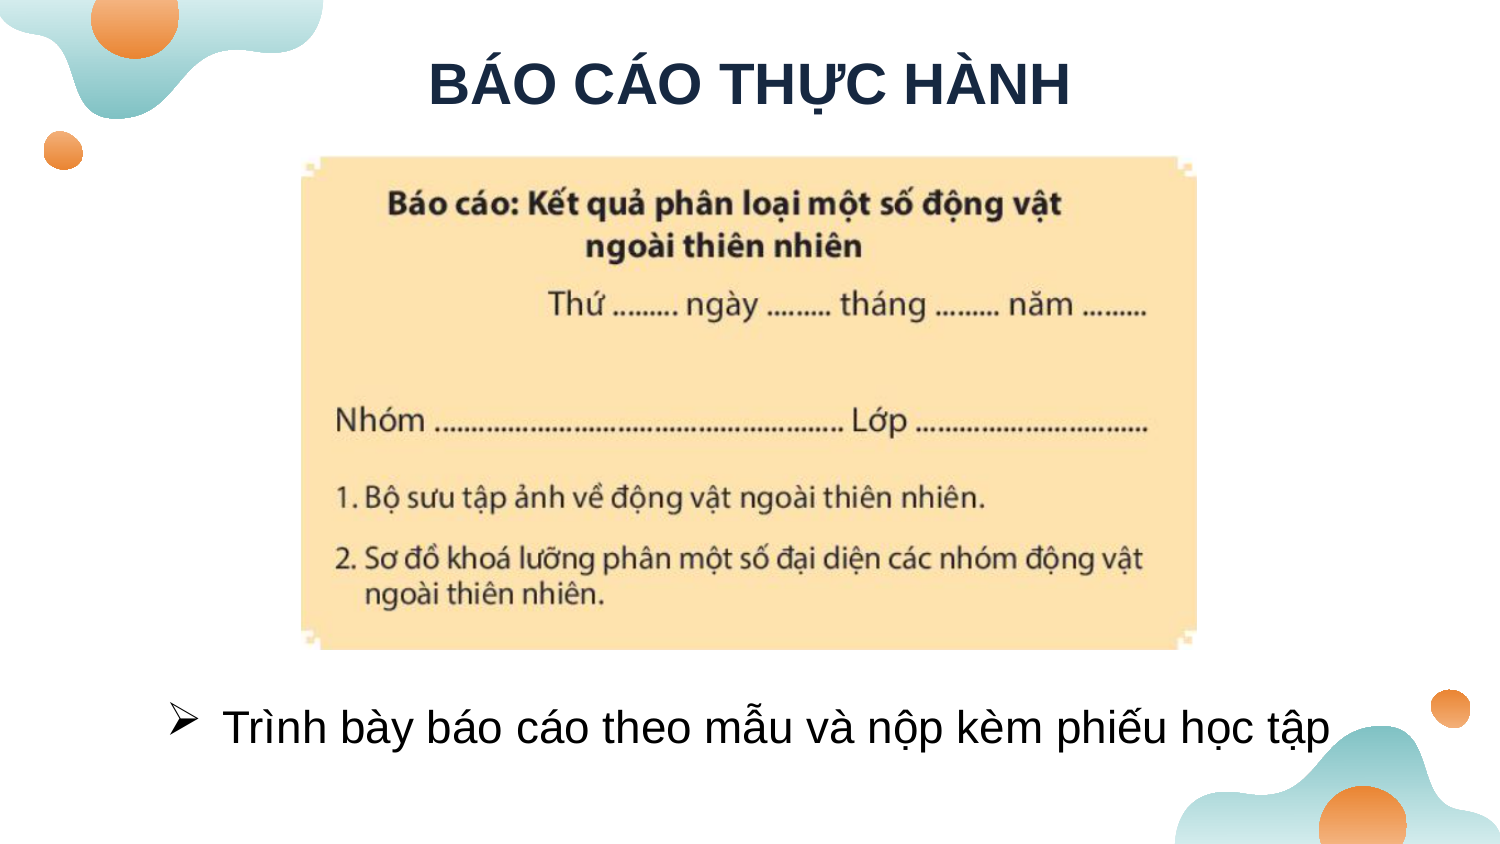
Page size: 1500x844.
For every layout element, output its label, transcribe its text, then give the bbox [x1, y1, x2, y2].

picture [300, 155, 1198, 651]
text_box Trình bày báo cáo theo mẫu và nộp kèm phiếu học tập [139, 690, 1358, 760]
text_box BÁO CÁO THỰC HÀNH [229, 38, 1271, 124]
